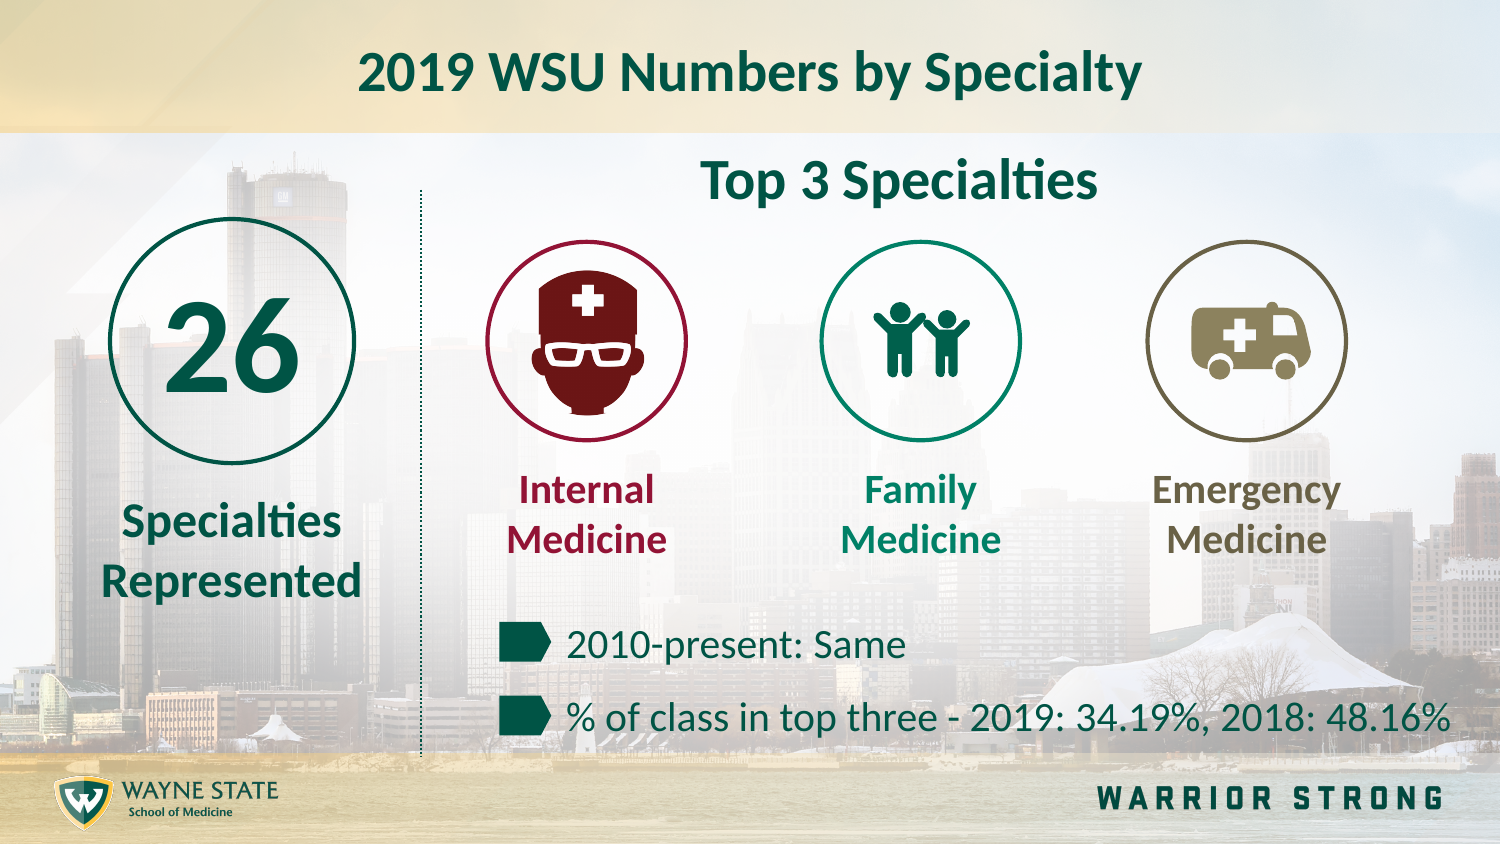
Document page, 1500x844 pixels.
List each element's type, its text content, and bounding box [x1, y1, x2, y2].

picture [1091, 779, 1449, 816]
text_box Internal Medicine [426, 454, 753, 570]
text_box 2010-present: Same [551, 609, 1198, 675]
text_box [872, 301, 971, 378]
text_box [1145, 239, 1349, 443]
title 2019 WSU Numbers by Specialty [51, 17, 1449, 112]
text_box 26 [129, 255, 335, 421]
text_box [0, 133, 1500, 753]
text_box Specialties Represented [69, 480, 394, 616]
text_box [335, 271, 357, 411]
text_box Emergency Medicine [1089, 454, 1404, 570]
text_box [107, 271, 129, 411]
text_box [485, 239, 688, 443]
text_box [497, 619, 554, 664]
text_box [819, 239, 1023, 443]
text_box Top 3 Specialties [586, 141, 1227, 212]
picture [51, 771, 286, 837]
text_box [497, 693, 554, 738]
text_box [1191, 301, 1312, 380]
text_box [142, 216, 322, 255]
text_box [137, 421, 328, 466]
picture [529, 268, 645, 418]
text_box % of class in top three - 2019: 34.19%, 2018: 48.16% [551, 682, 1500, 748]
text_box Family Medicine [756, 454, 1085, 570]
